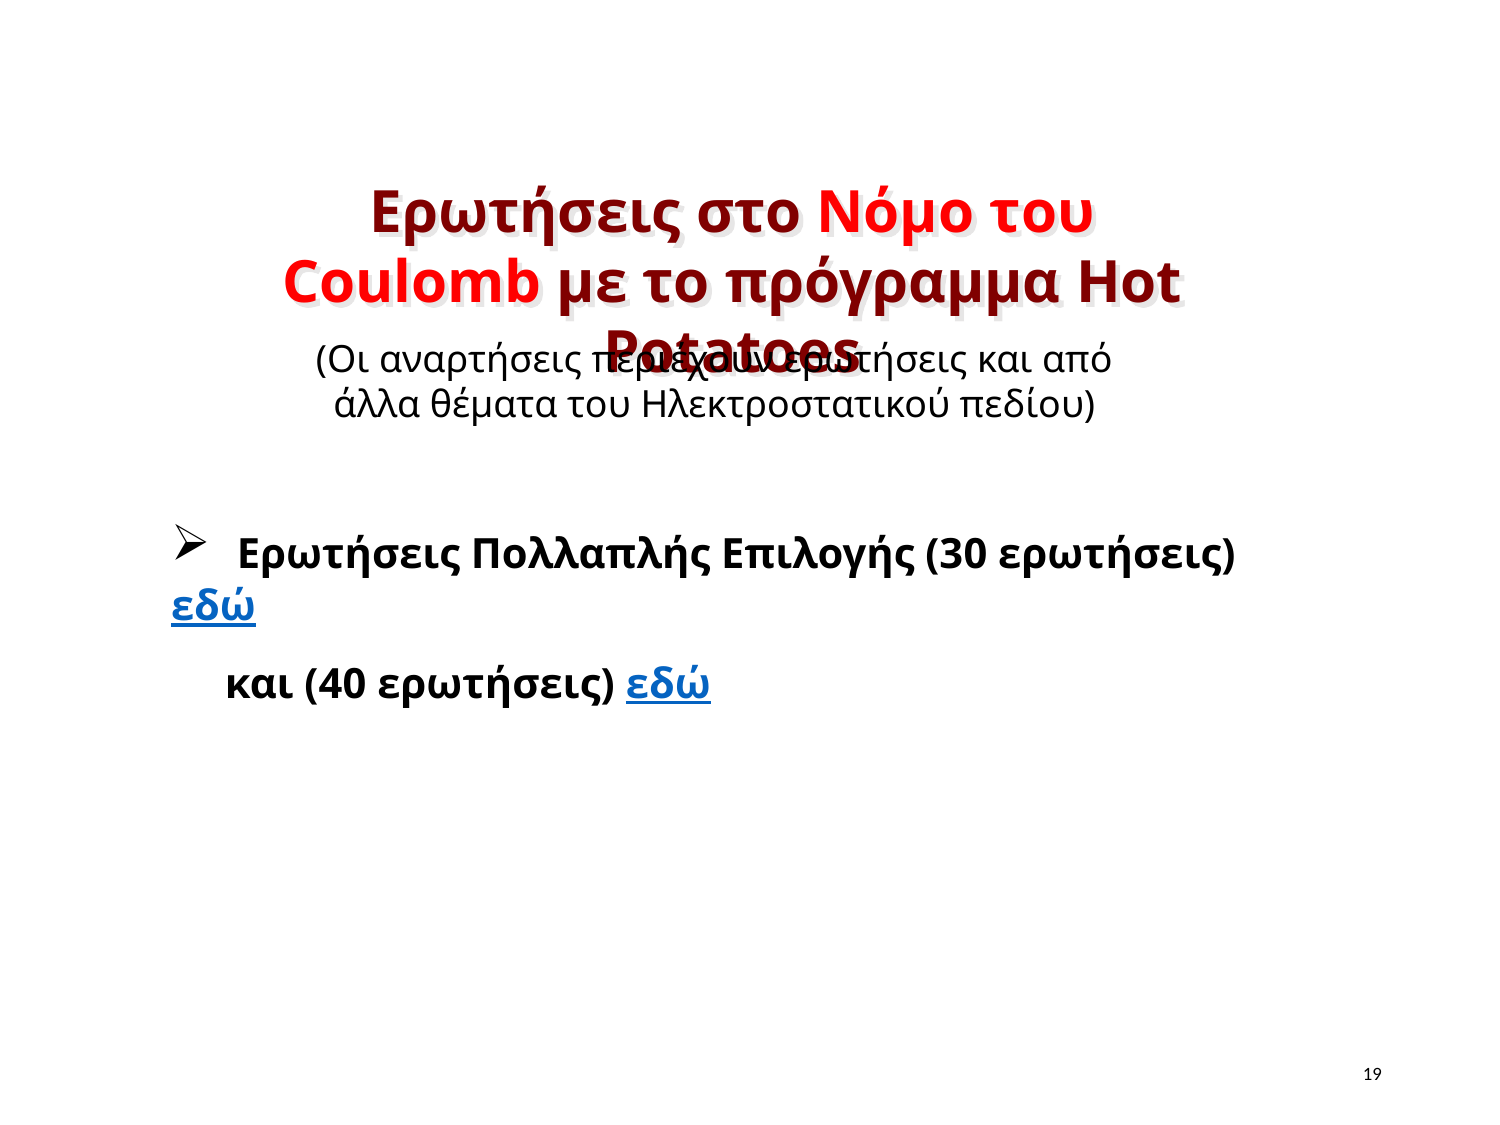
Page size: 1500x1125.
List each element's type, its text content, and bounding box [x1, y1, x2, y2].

text_box Ερωτήσεις στo Νόμο του Coulomb με το πρόγραμμα Hot Potatoes [253, 167, 1211, 392]
text_box (Οι αναρτήσεις περιέχουν ερωτήσεις και από άλλα θέματα του Ηλεκτροστατικού πεδίου) [289, 327, 1140, 433]
slide_number 19 [1059, 1042, 1397, 1103]
text_box Ερωτήσεις Πολλαπλής Επιλογής (30 ερωτήσεις) εδώ και (40 ερωτήσεις) εδώ [156, 511, 1309, 721]
